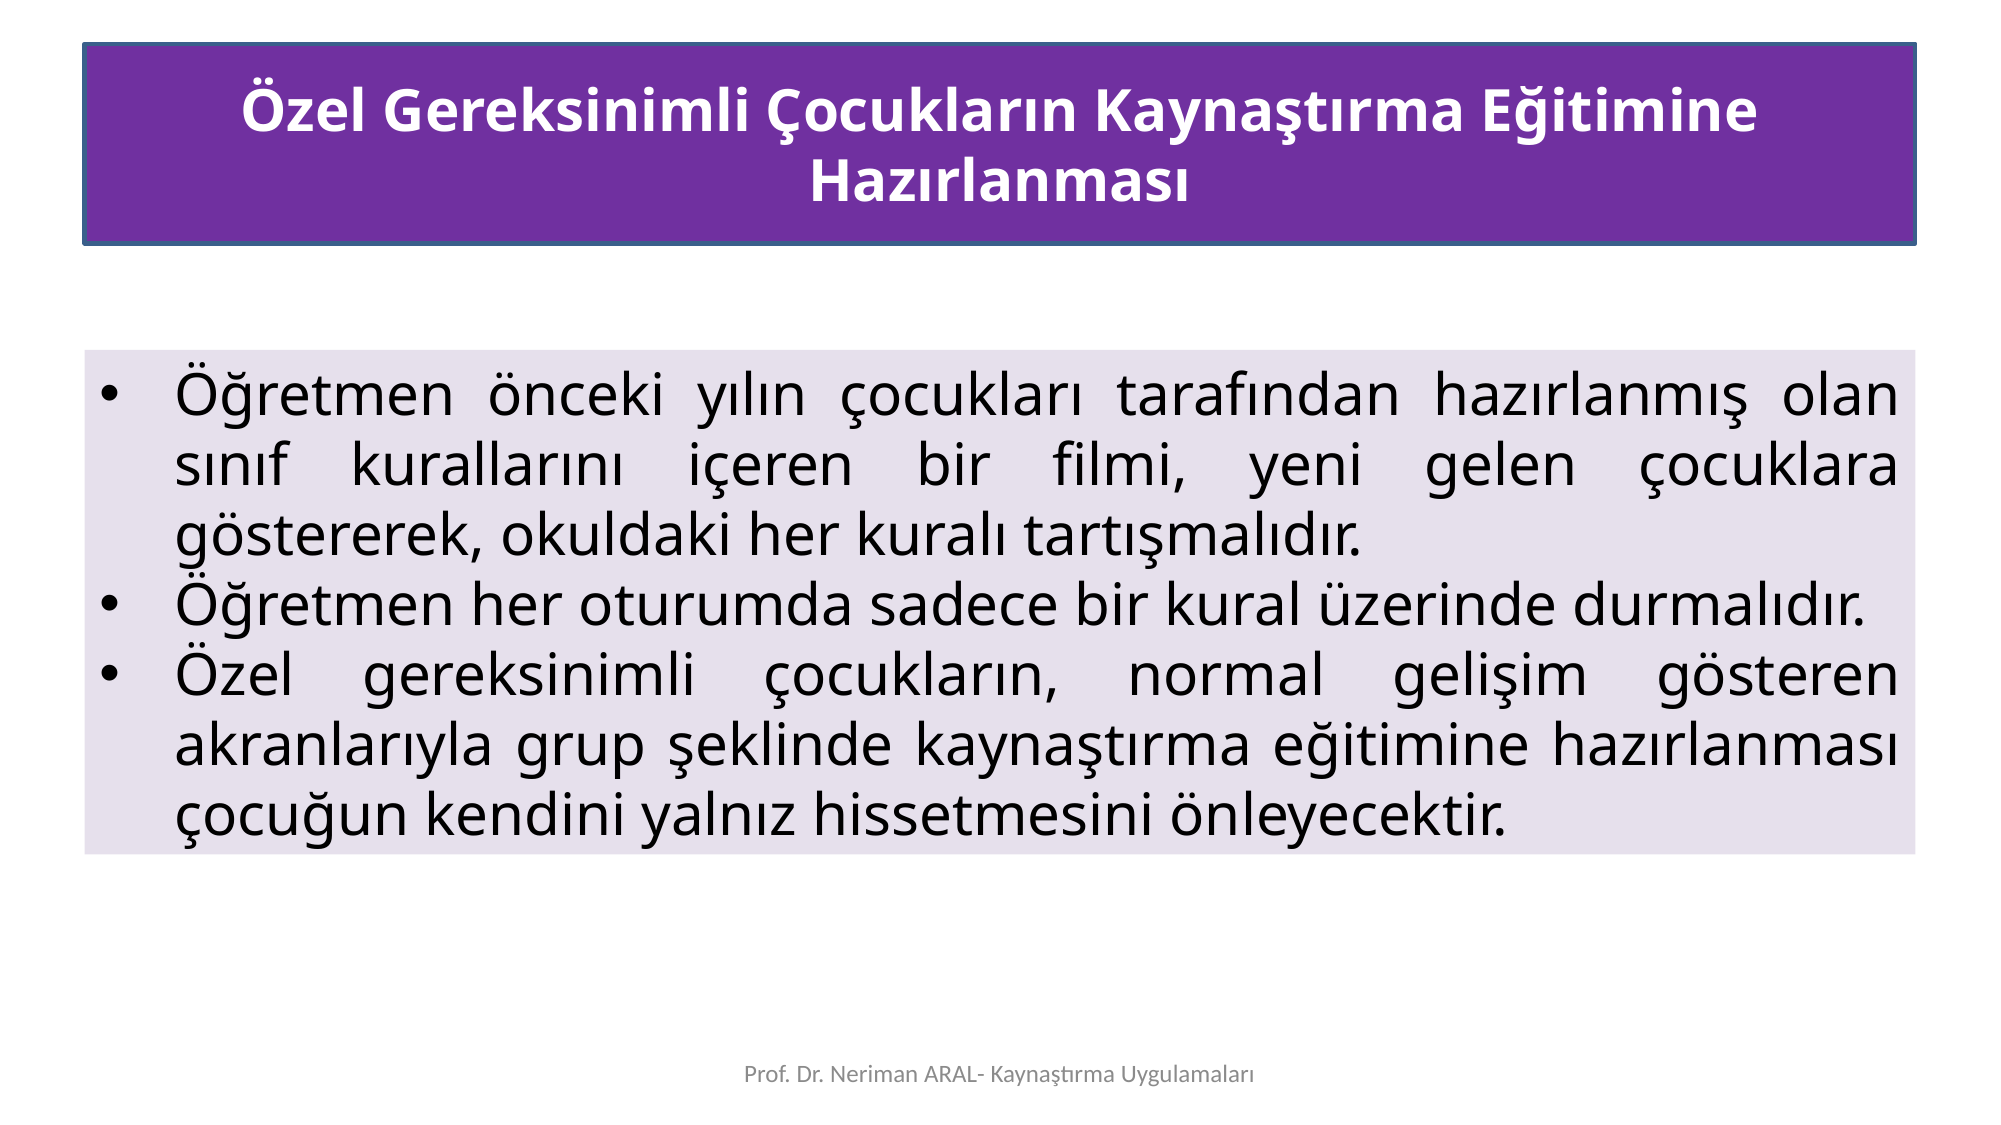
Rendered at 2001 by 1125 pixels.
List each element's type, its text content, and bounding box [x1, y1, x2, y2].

footer Prof. Dr. Neriman ARAL- Kaynaştırma Uygulamaları [683, 1042, 1317, 1103]
text_box Öğretmen önceki yılın çocukları tarafından hazırlanmış olan sınıf kurallarını içeren bir filmi, yeni gelen çocuklara göstererek, okuldaki her kuralı tartışmalıdır. Öğretmen her oturumda sadece bir kural üzerinde durmalıdır. Özel gereksinimli çocukların, normal gelişim gösteren akranlarıyla grup şeklinde kaynaştırma eğitimine hazırlanması çocuğun kendini yalnız hissetmesini önleyecektir. [84, 349, 1916, 855]
text_box Özel Gereksinimli Çocukların Kaynaştırma Eğitimine Hazırlanması [82, 42, 1917, 246]
